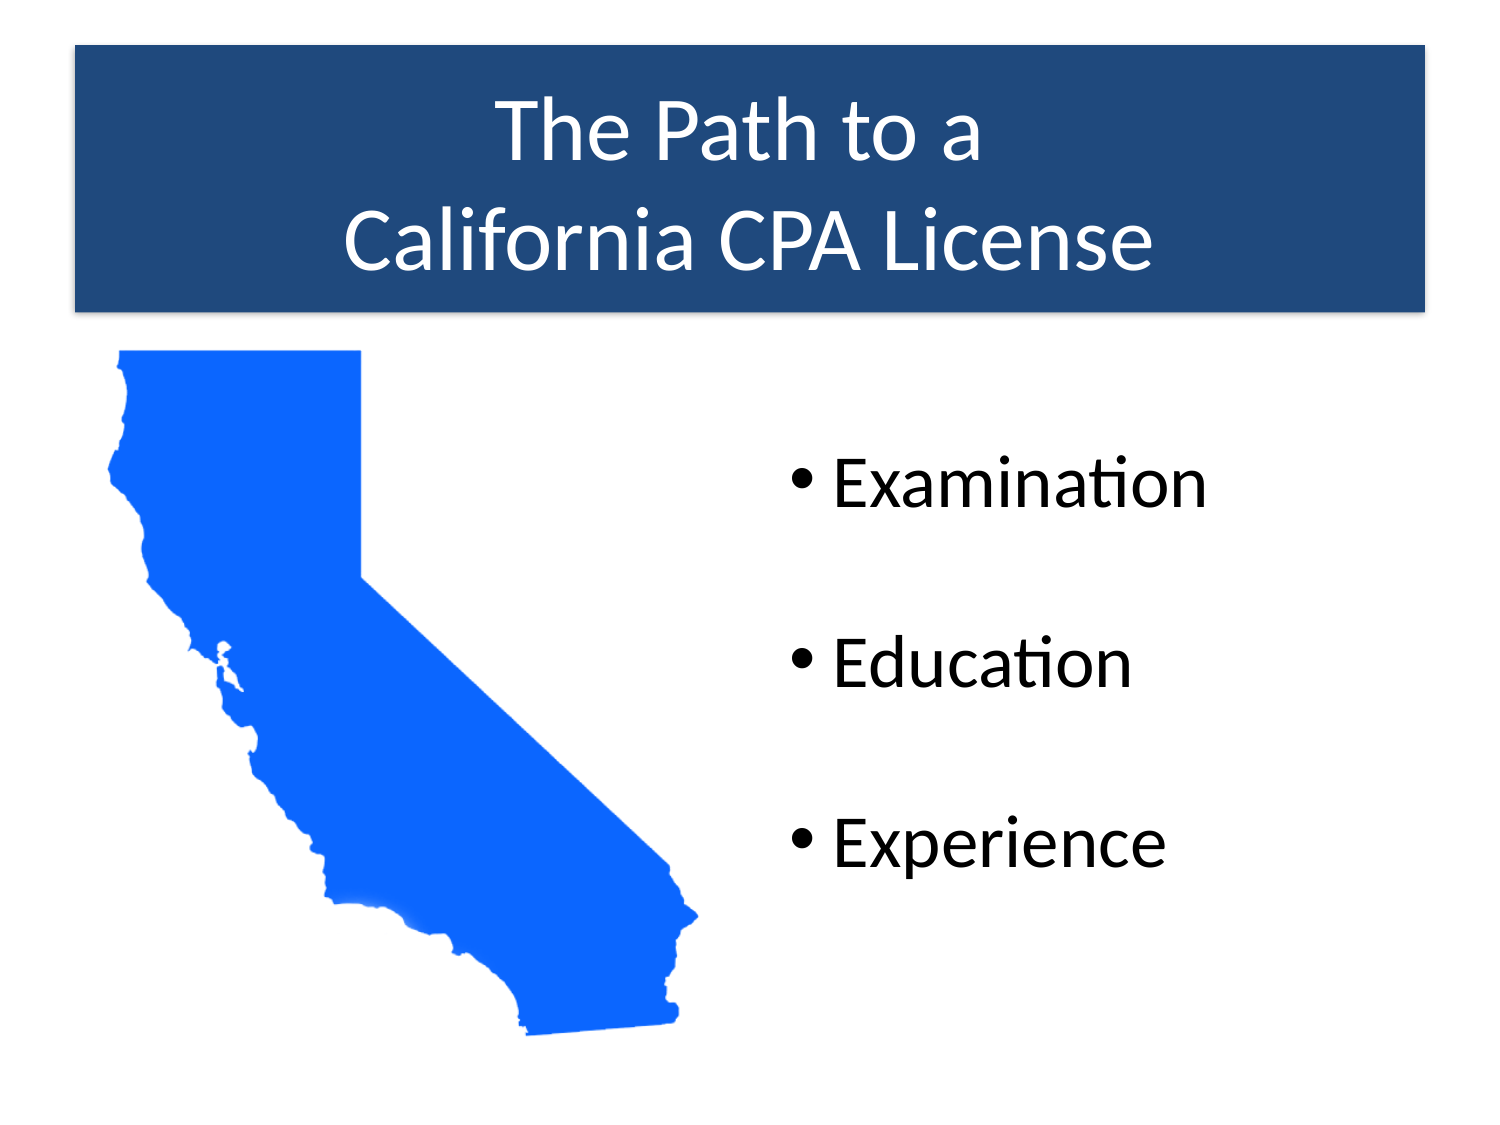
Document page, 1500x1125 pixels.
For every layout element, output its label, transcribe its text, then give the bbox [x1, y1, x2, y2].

picture [87, 337, 726, 1053]
text_box Examination Education Experience [774, 424, 1400, 935]
title The Path to a California CPA License [75, 45, 1425, 313]
